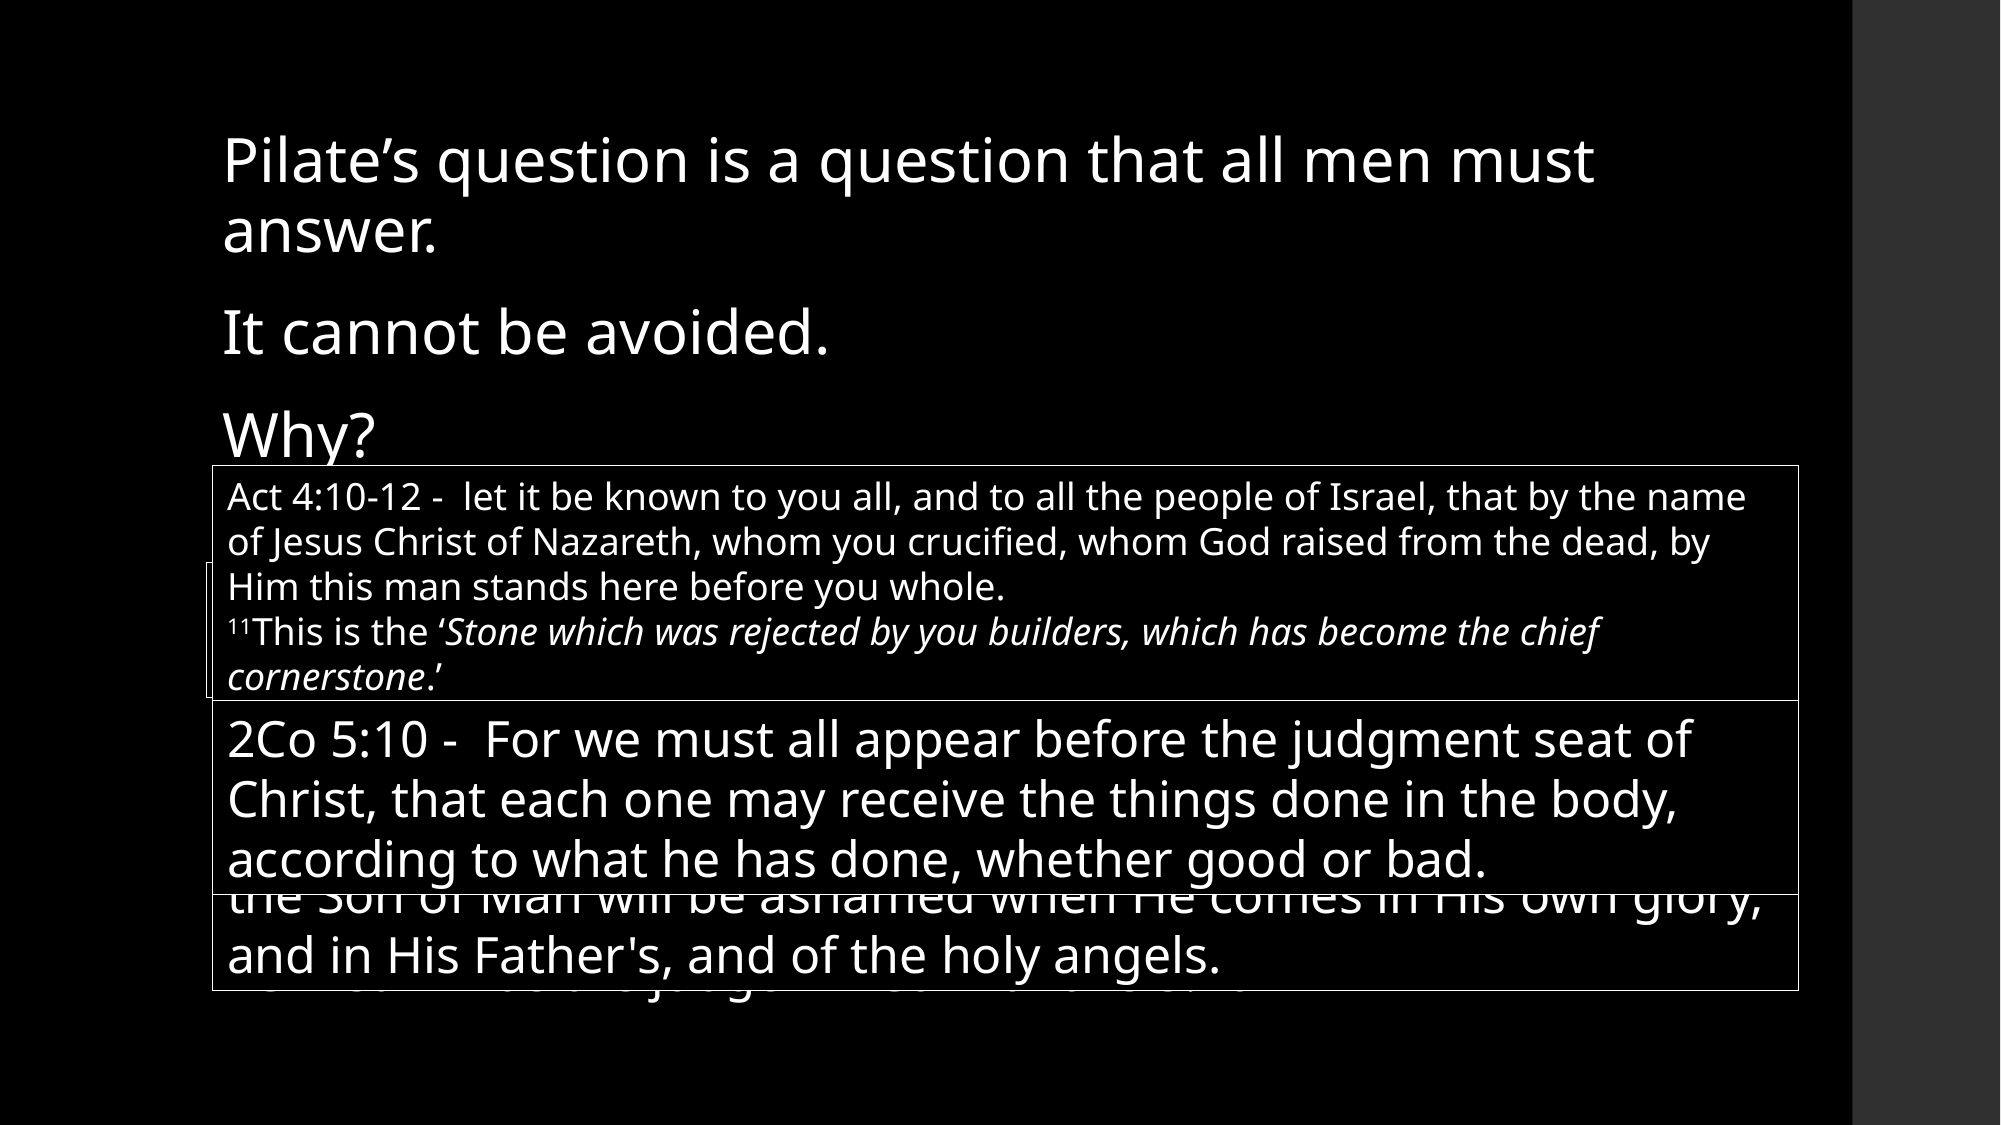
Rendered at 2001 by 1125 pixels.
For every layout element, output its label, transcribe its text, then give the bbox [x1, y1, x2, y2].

list Pilate’s question is a question that all men must answer. It cannot be avoided. Why? One is either for or against Christ. Matt. 12:30 We will give account of ourselves to God – Romans 14:12 We will be judged by Christ’s words – John 12:48 If we reject Christ, Christ will reject us – Luke 9:26 There is salvation in no one else – Acts 4:11-12 Christ will be the judge – 2 Corinthians 5:10 [206, 698, 1788, 1014]
list Pilate’s question is a question that all men must answer. It cannot be avoided. Why? One is either for or against Christ. Matt. 12:30 We will give account of ourselves to God – Romans 14:12 We will be judged by Christ’s words – John 12:48 If we reject Christ, Christ will reject us – Luke 9:26 There is salvation in no one else – Acts 4:11-12 Christ will be the judge – 2 Corinthians 5:10 [206, 119, 1788, 562]
text_box Act 4:10-12 - let it be known to you all, and to all the people of Israel, that by the name of Jesus Christ of Nazareth, whom you crucified, whom God raised from the dead, by Him this man stands here before you whole. 11This is the ‘Stone which was rejected by you builders, which has become the chief cornerstone.’ 12Nor is there salvation in any other, for there is no other name under heaven given among men by which we must be saved." [212, 465, 1799, 700]
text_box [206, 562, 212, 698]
text_box 2Co 5:10 - For we must all appear before the judgment seat of Christ, that each one may receive the things done in the body, according to what he has done, whether good or bad. [212, 700, 1799, 895]
text_box Luk 9:26 - For whoever is ashamed of Me and My words, of him the Son of Man will be ashamed when He comes in His own glory, and in His Father's, and of the holy angels. [212, 895, 1799, 991]
